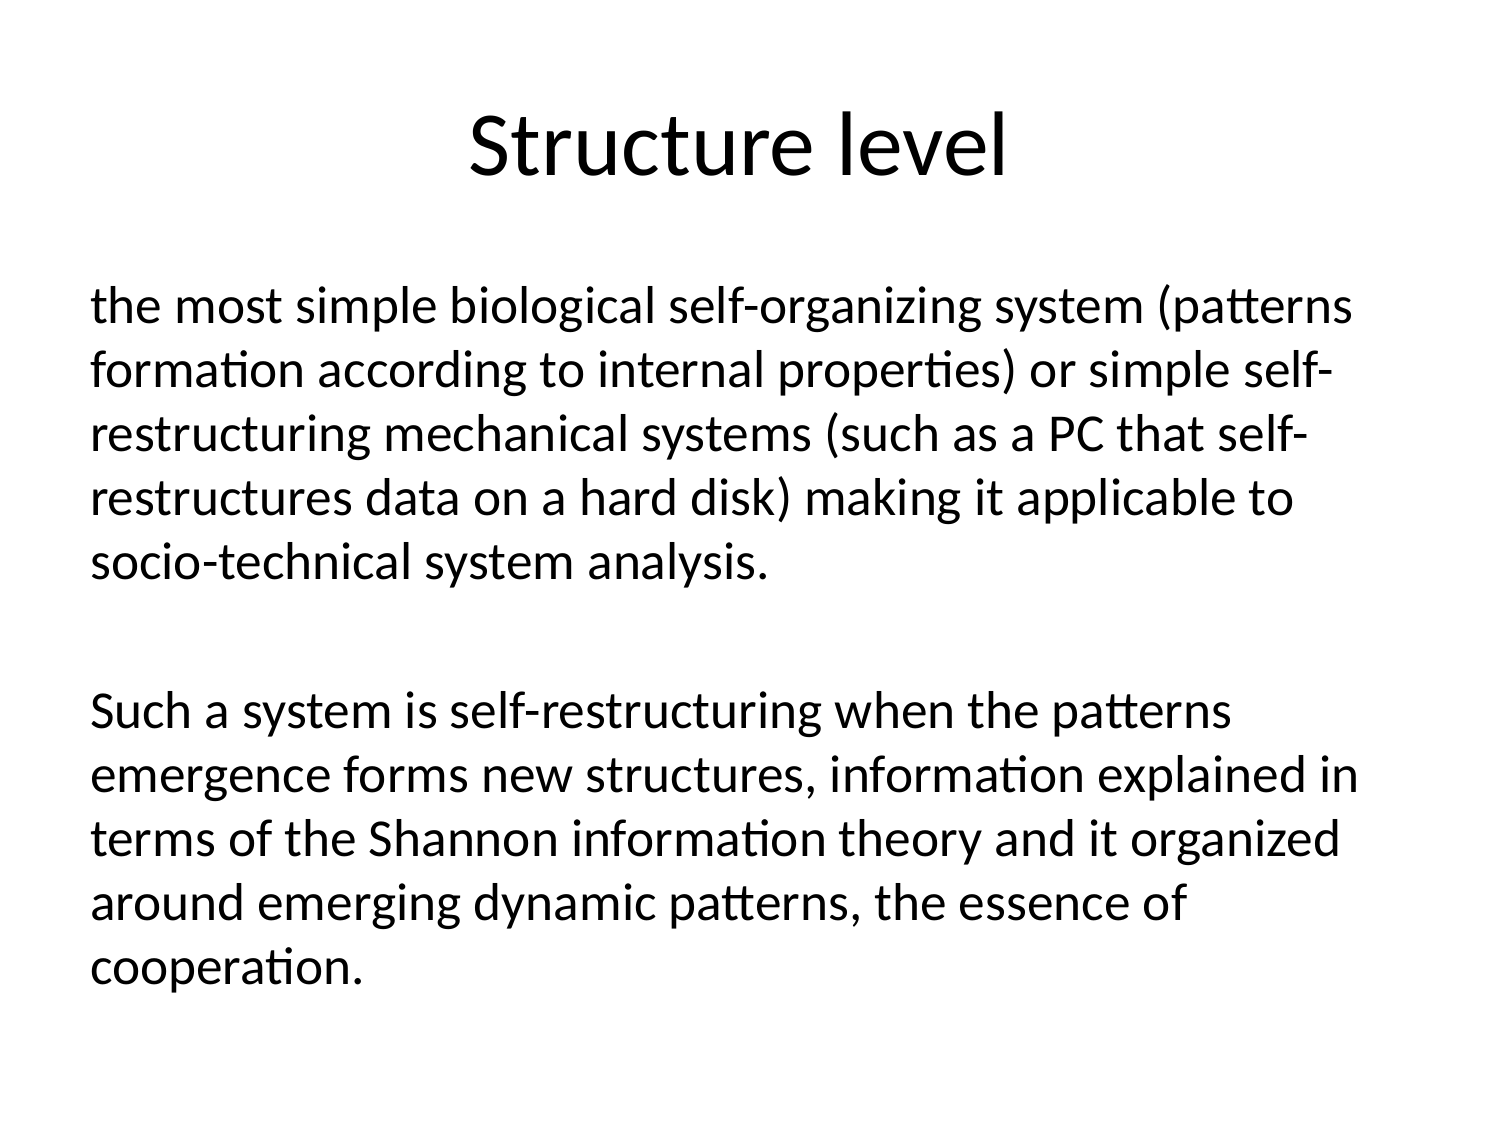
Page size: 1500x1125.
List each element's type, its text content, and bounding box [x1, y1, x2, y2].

list the most simple biological self-organizing system (patterns formation according to internal properties) or simple self-restructuring mechanical systems (such as a PC that self-restructures data on a hard disk) making it applicable to socio-technical system analysis. Such a system is self-restructuring when the patterns emergence forms new structures, information explained in terms of the Shannon information theory and it organized around emerging dynamic patterns, the essence of cooperation. [75, 262, 1425, 1005]
title Structure level [75, 45, 1425, 233]
